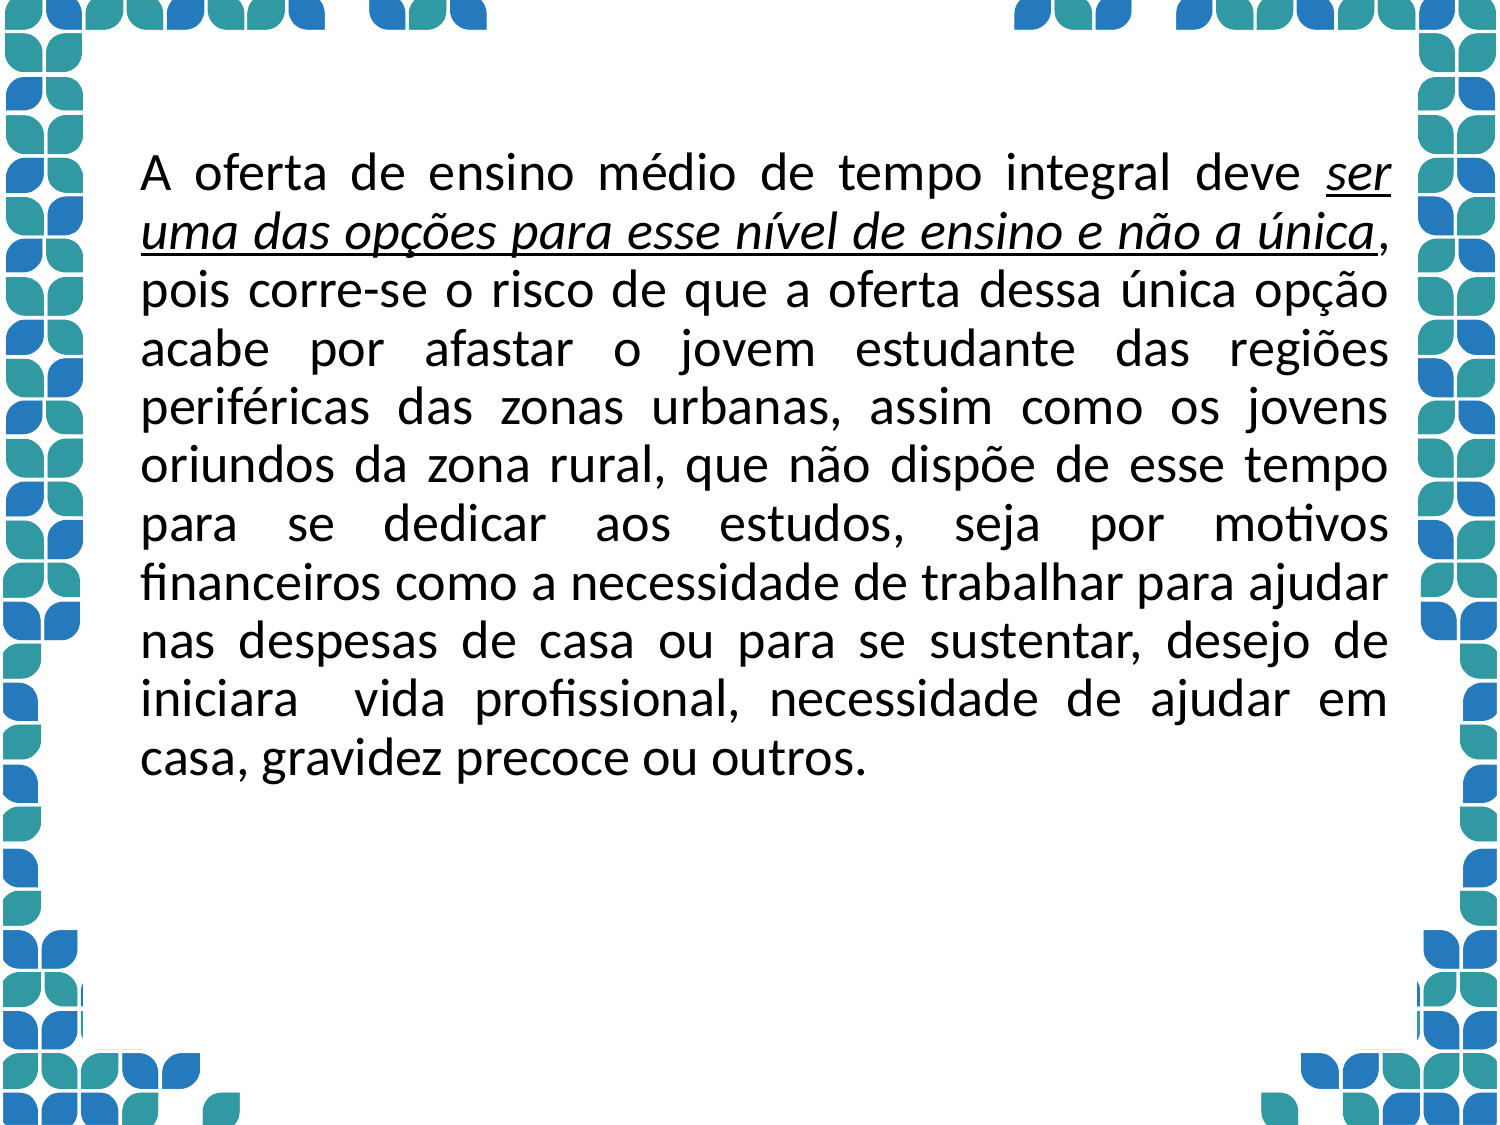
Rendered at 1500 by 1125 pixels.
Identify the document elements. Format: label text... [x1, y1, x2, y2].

list A oferta de ensino médio de tempo integral deve ser uma das opções para esse nível de ensino e não a única, pois corre-se o risco de que a oferta dessa única opção acabe por afastar o jovem estudante das regiões periféricas das zonas urbanas, assim como os jovens oriundos da zona rural, que não dispõe de esse tempo para se dedicar aos estudos, seja por motivos financeiros como a necessidade de trabalhar para ajudar nas despesas de casa ou para se sustentar, desejo de iniciara vida profissional, necessidade de ajudar em casa, gravidez precoce ou outros. [118, 136, 1399, 857]
picture [3, 0, 1497, 1125]
